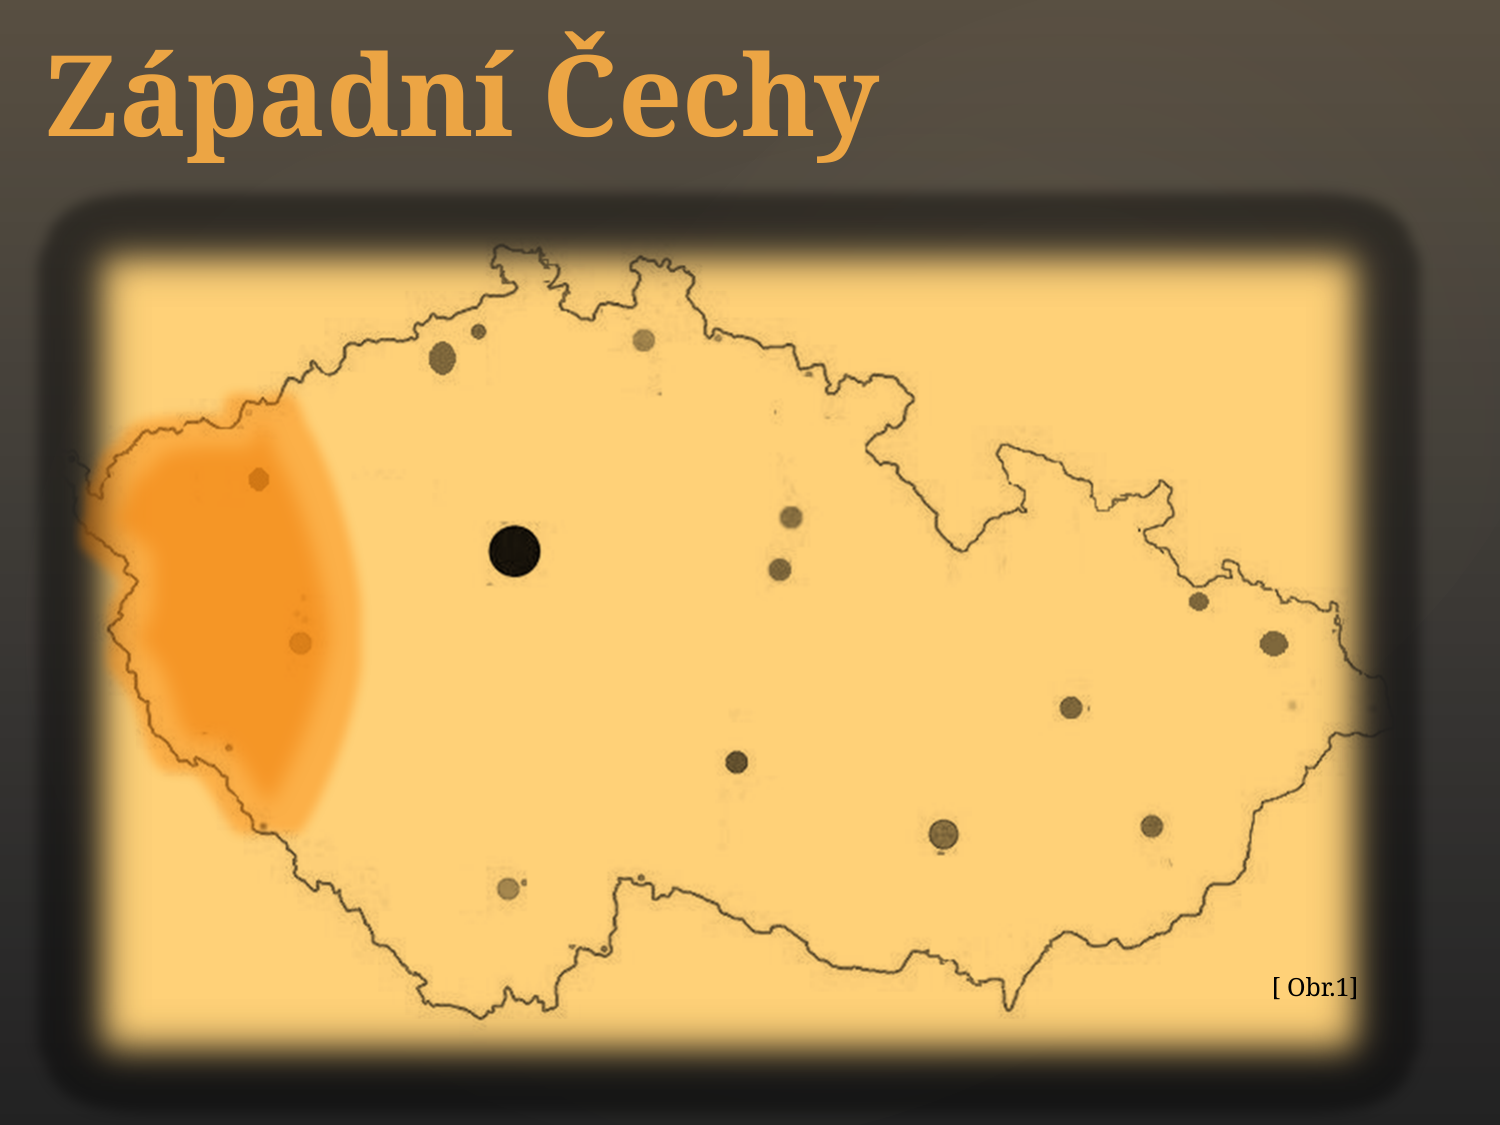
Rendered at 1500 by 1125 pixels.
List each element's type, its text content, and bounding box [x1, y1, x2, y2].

text_box Západní Čechy [29, 16, 896, 167]
picture [17, 172, 1442, 1125]
